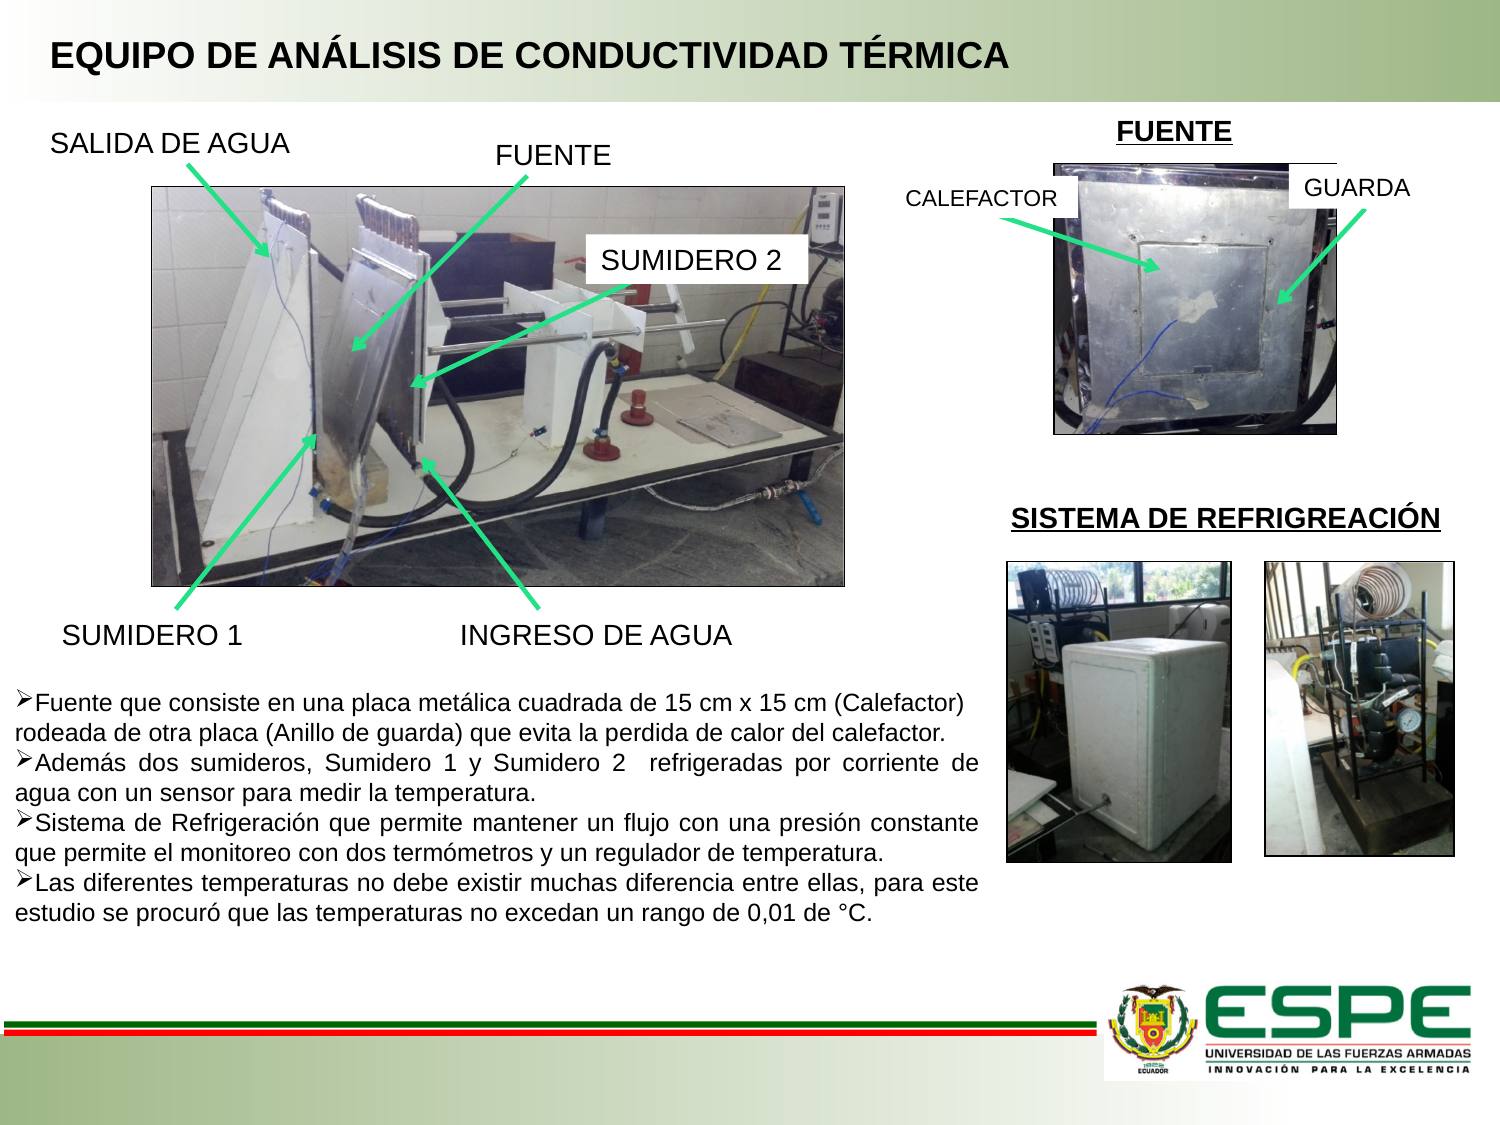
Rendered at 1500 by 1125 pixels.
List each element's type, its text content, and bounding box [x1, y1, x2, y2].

text_box FUENTE [1101, 105, 1383, 156]
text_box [1273, 212, 1370, 302]
text_box INGRESO DE AGUA [445, 609, 856, 659]
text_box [351, 175, 528, 352]
text_box FUENTE [480, 128, 774, 179]
text_box Fuente que consiste en una placa metálica cuadrada de 15 cm x 15 cm (Calefactor) rodeada de otra placa (Anillo de guarda) que evita la perdida de calor del calefactor. Además dos sumideros, Sumidero 1 y Sumidero 2 refrigeradas por corriente de agua con un sensor para medir la temperatura. Sistema de Refrigeración que permite mantener un flujo con una presión constante que permite el monitoreo con dos termómetros y un regulador de temperatura. Las diferentes temperaturas no debe existir muchas diferencia entre ellas, para este estudio se procuró que las temperaturas no excedan un rango de 0,01 de °C. [0, 679, 997, 979]
text_box SALIDA DE AGUA [35, 117, 411, 167]
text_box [157, 450, 335, 592]
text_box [409, 280, 633, 387]
text_box CALEFACTOR [890, 175, 1049, 218]
text_box SISTEMA DE REFRIGREACIÓN [996, 492, 1500, 542]
picture [1104, 975, 1483, 1081]
text_box SUMIDERO 1 [46, 609, 317, 659]
text_box GUARDA [1337, 164, 1442, 209]
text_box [403, 474, 557, 592]
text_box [984, 210, 1161, 270]
picture [969, 562, 1500, 862]
picture [1054, 163, 1337, 434]
text_box EQUIPO DE ANÁLISIS DE CONDUCTIVIDAD TÉRMICA [35, 23, 1386, 118]
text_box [181, 169, 276, 253]
picture [152, 187, 844, 587]
